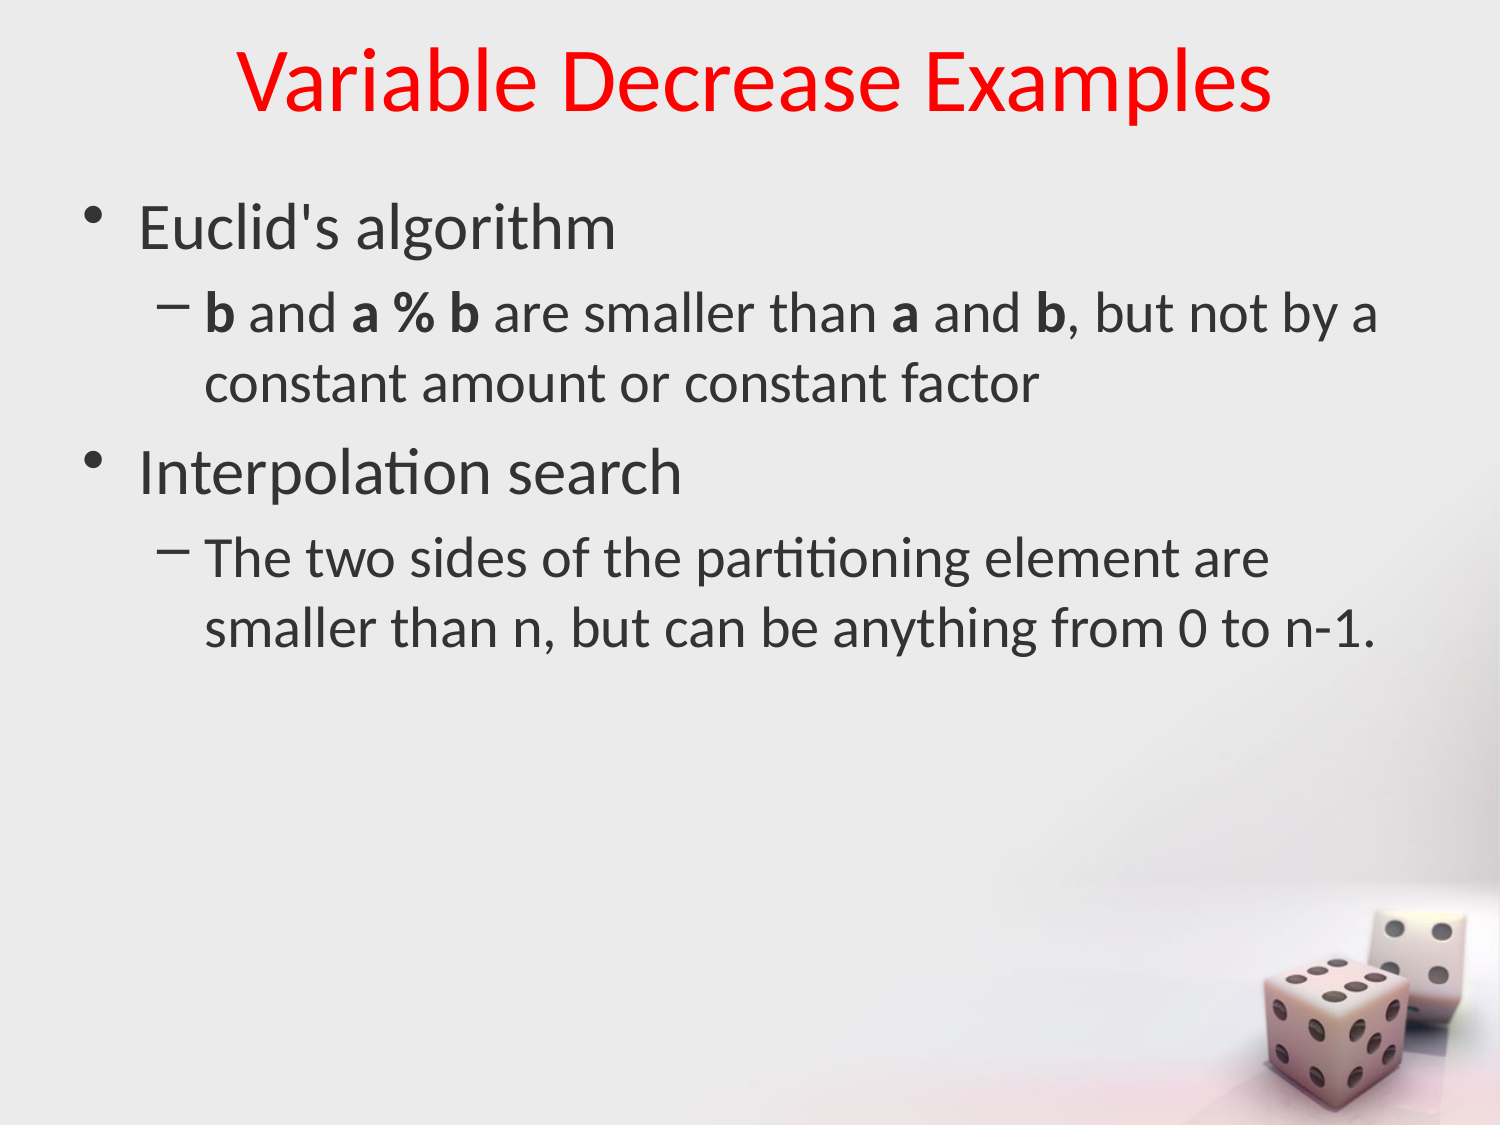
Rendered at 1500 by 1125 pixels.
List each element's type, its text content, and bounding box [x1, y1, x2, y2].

title Variable Decrease Examples [49, 0, 1463, 151]
list Euclid's algorithm b and a % b are smaller than a and b, but not by a constant amount or constant factor Interpolation search The two sides of the partitioning element are smaller than n, but can be anything from 0 to n-1. [74, 174, 1426, 913]
picture [0, 0, 1500, 1125]
